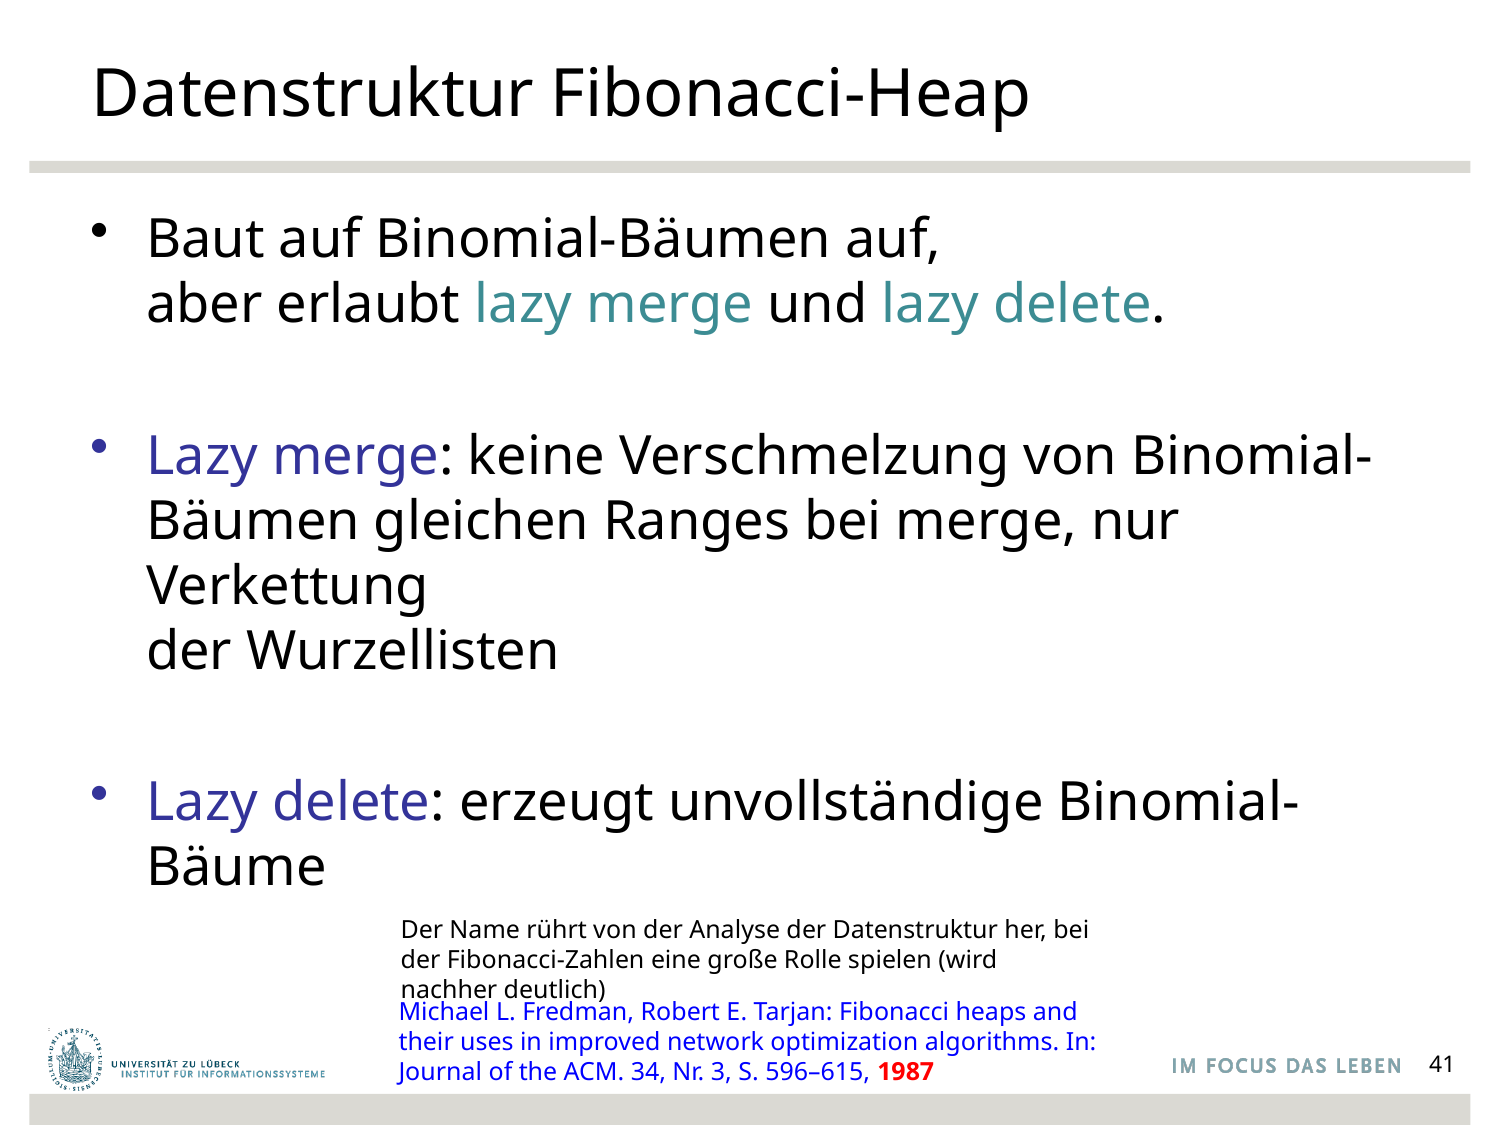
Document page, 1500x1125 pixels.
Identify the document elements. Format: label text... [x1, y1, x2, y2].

slide_number 41 [1305, 1050, 1471, 1083]
text_box Michael L. Fredman, Robert E. Tarjan: Fibonacci heaps and their uses in improved network optimization algorithms. In: Journal of the ACM. 34, Nr. 3, S. 596–615, 1987 [383, 988, 1134, 1093]
title Datenstruktur Fibonacci-Heap [76, 42, 1427, 126]
list Baut auf Binomial-Bäumen auf, aber erlaubt lazy merge und lazy delete. Lazy merge: keine Verschmelzung von Binomial-Bäumen gleichen Ranges bei merge, nur Verkettung der Wurzellisten Lazy delete: erzeugt unvollständige Binomial-Bäume [75, 196, 1425, 1012]
text_box Der Name rührt von der Analyse der Datenstruktur her, bei der Fibonacci-Zahlen eine große Rolle spielen (wird nachher deutlich) [385, 906, 1107, 1011]
picture [1173, 1058, 1305, 1073]
